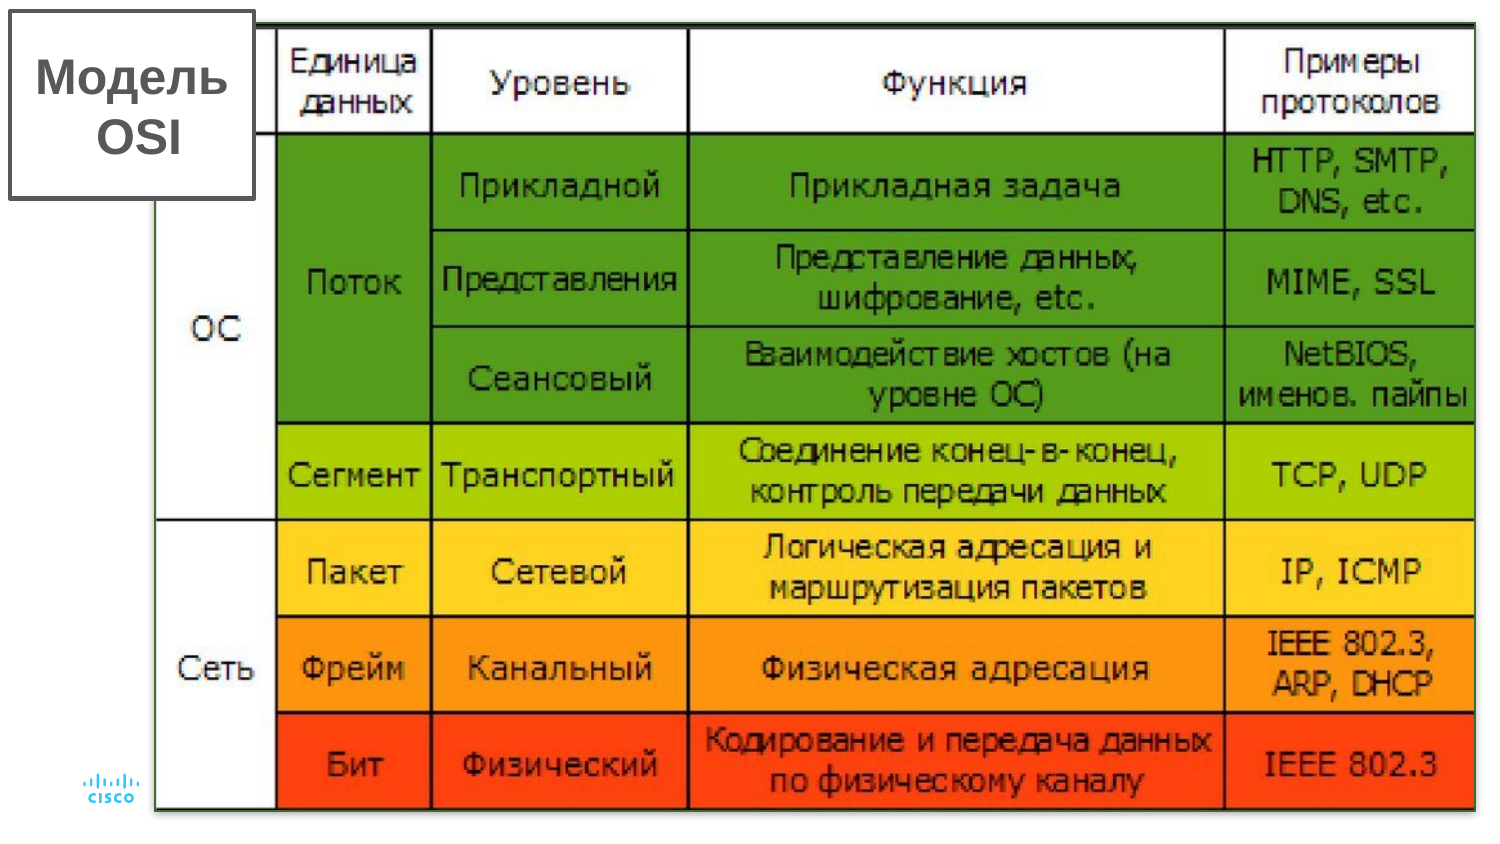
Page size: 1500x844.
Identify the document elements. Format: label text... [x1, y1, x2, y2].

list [155, 23, 1475, 811]
title Модель OSI [8, 9, 256, 201]
